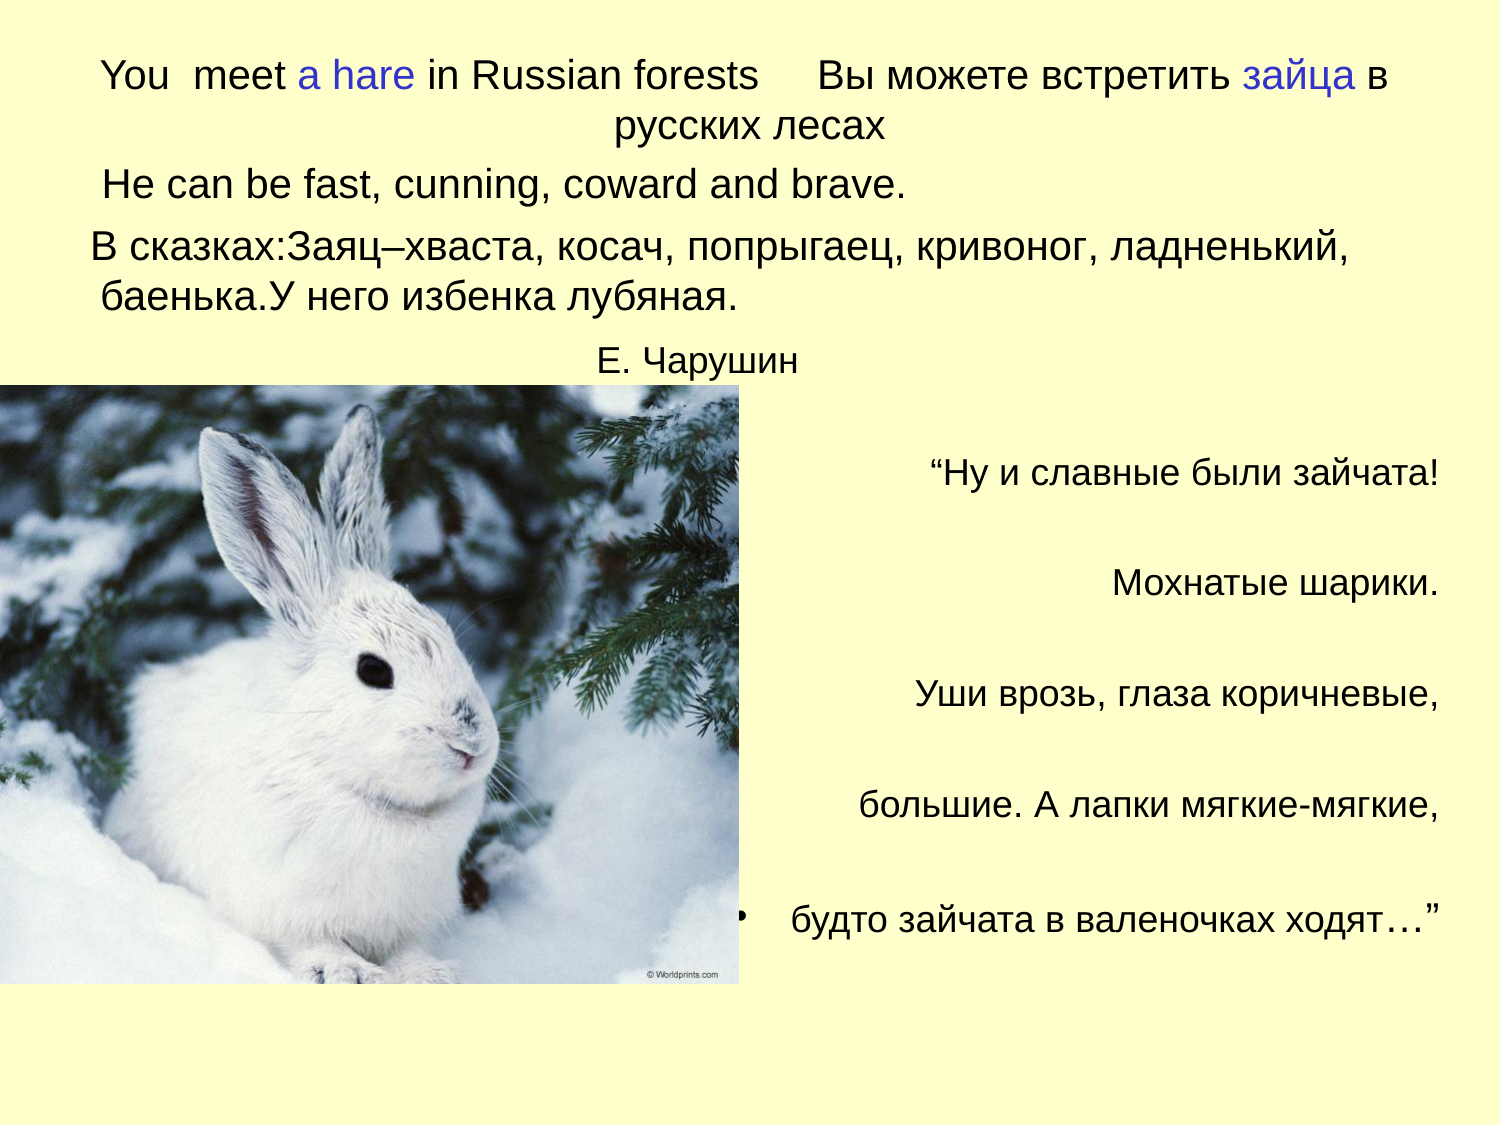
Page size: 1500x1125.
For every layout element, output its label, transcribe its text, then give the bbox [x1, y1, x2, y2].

title You meet a hare in Russian forests Вы можете встретить зайца в русских лесах [74, 0, 1426, 148]
picture [0, 385, 739, 984]
list He can be fast, cunning, coward and brave. В сказках:Заяц–хваста, косач, попрыгаец, кривоног, ладненький, баенька.У него избенка лубяная. Е. Чарушин “Ну и славные были зайчата! Мохнатые шарики. Уши врозь, глаза коричневые, большие. А лапки мягкие-мягкие, будто зайчата в валеночках ходят…” [29, 148, 1455, 1006]
